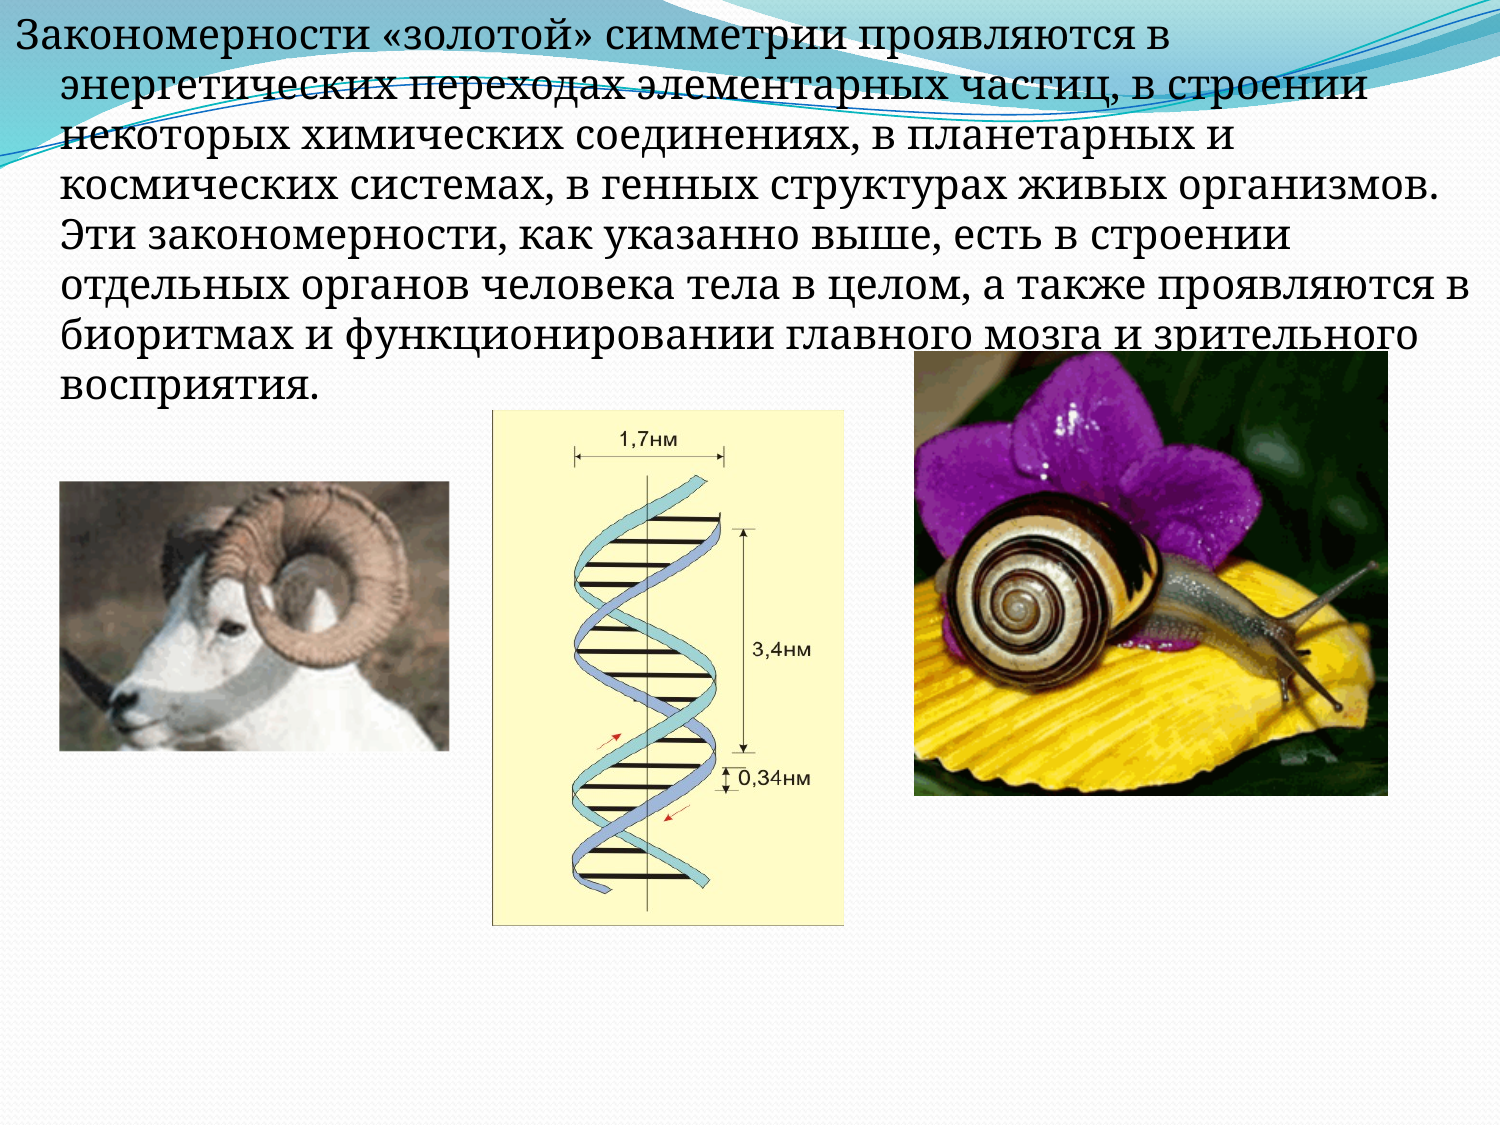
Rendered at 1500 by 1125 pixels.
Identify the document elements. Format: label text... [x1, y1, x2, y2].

picture [58, 480, 451, 753]
picture [491, 409, 844, 926]
picture [913, 351, 1388, 796]
list Закономерности «золотой» симметрии проявляются в энергетических переходах элементарных частиц, в строении некоторых химических соединениях, в планетарных и космических системах, в генных структурах живых организмов. Эти закономерности, как указанно выше, есть в строении отдельных органов человека тела в целом, а также проявляются в биоритмах и функционировании главного мозга и зрительного восприятия. [0, 0, 1500, 1125]
